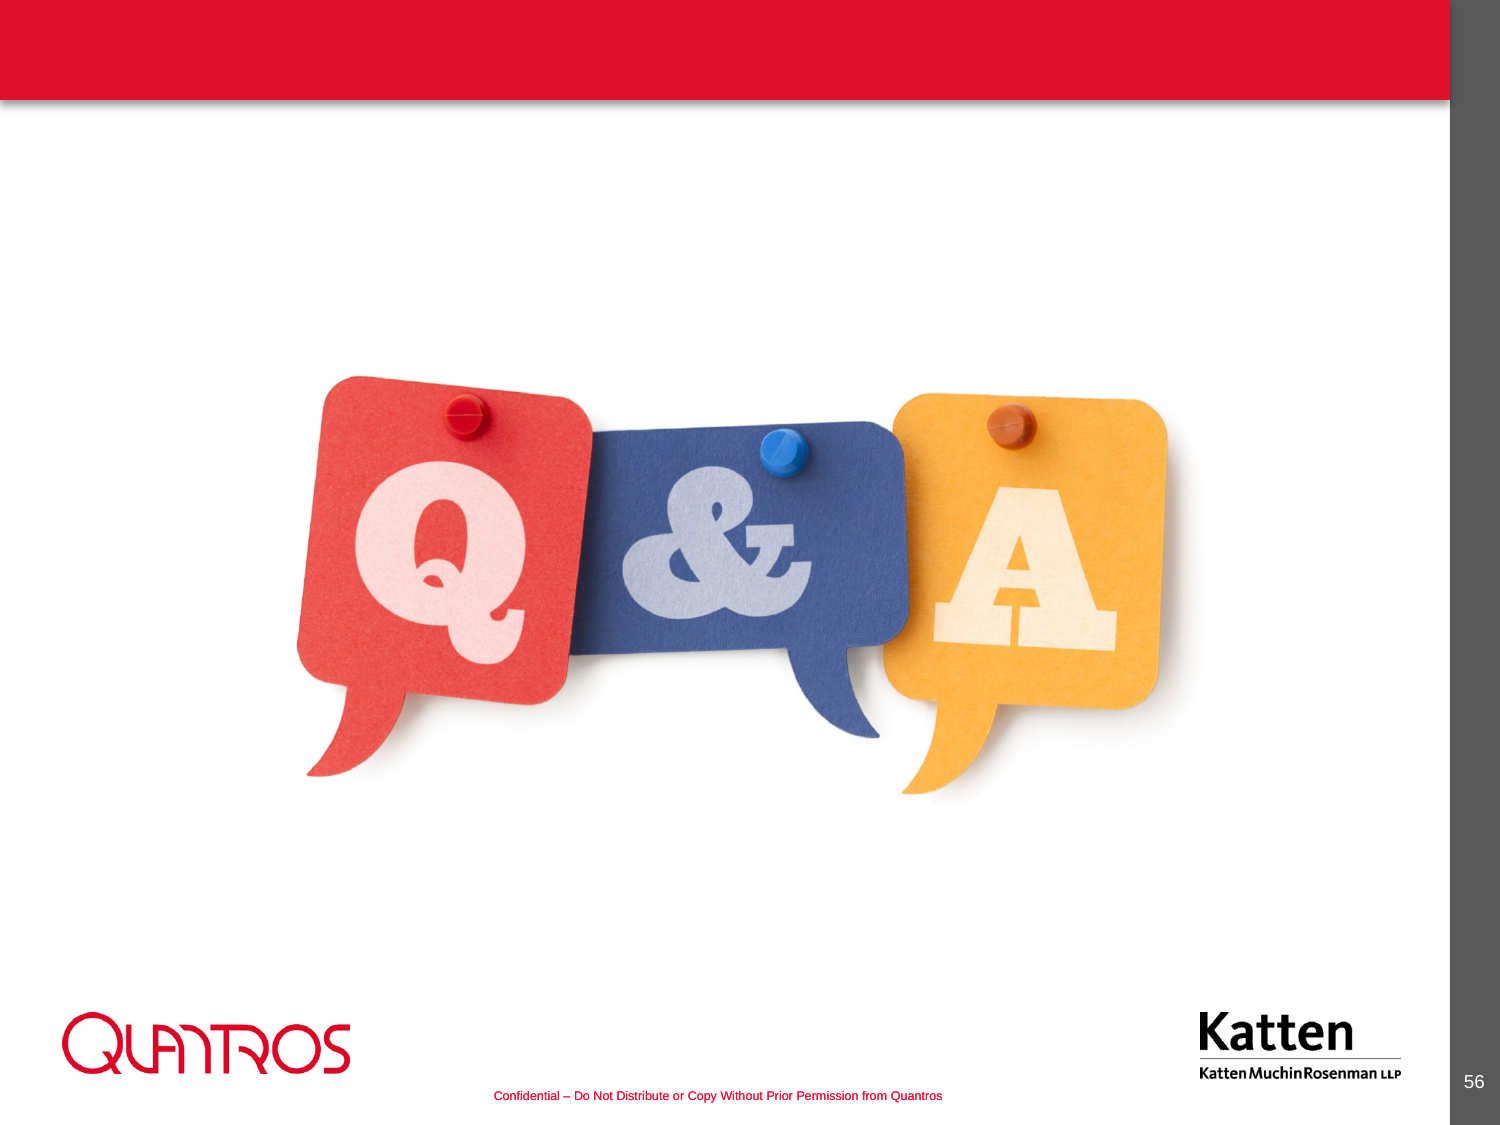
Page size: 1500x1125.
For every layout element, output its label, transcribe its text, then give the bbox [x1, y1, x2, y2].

picture [62, 1012, 350, 1074]
slide_number 55 [1337, 1062, 1500, 1113]
picture [149, 174, 1301, 942]
picture [1200, 1012, 1401, 1079]
